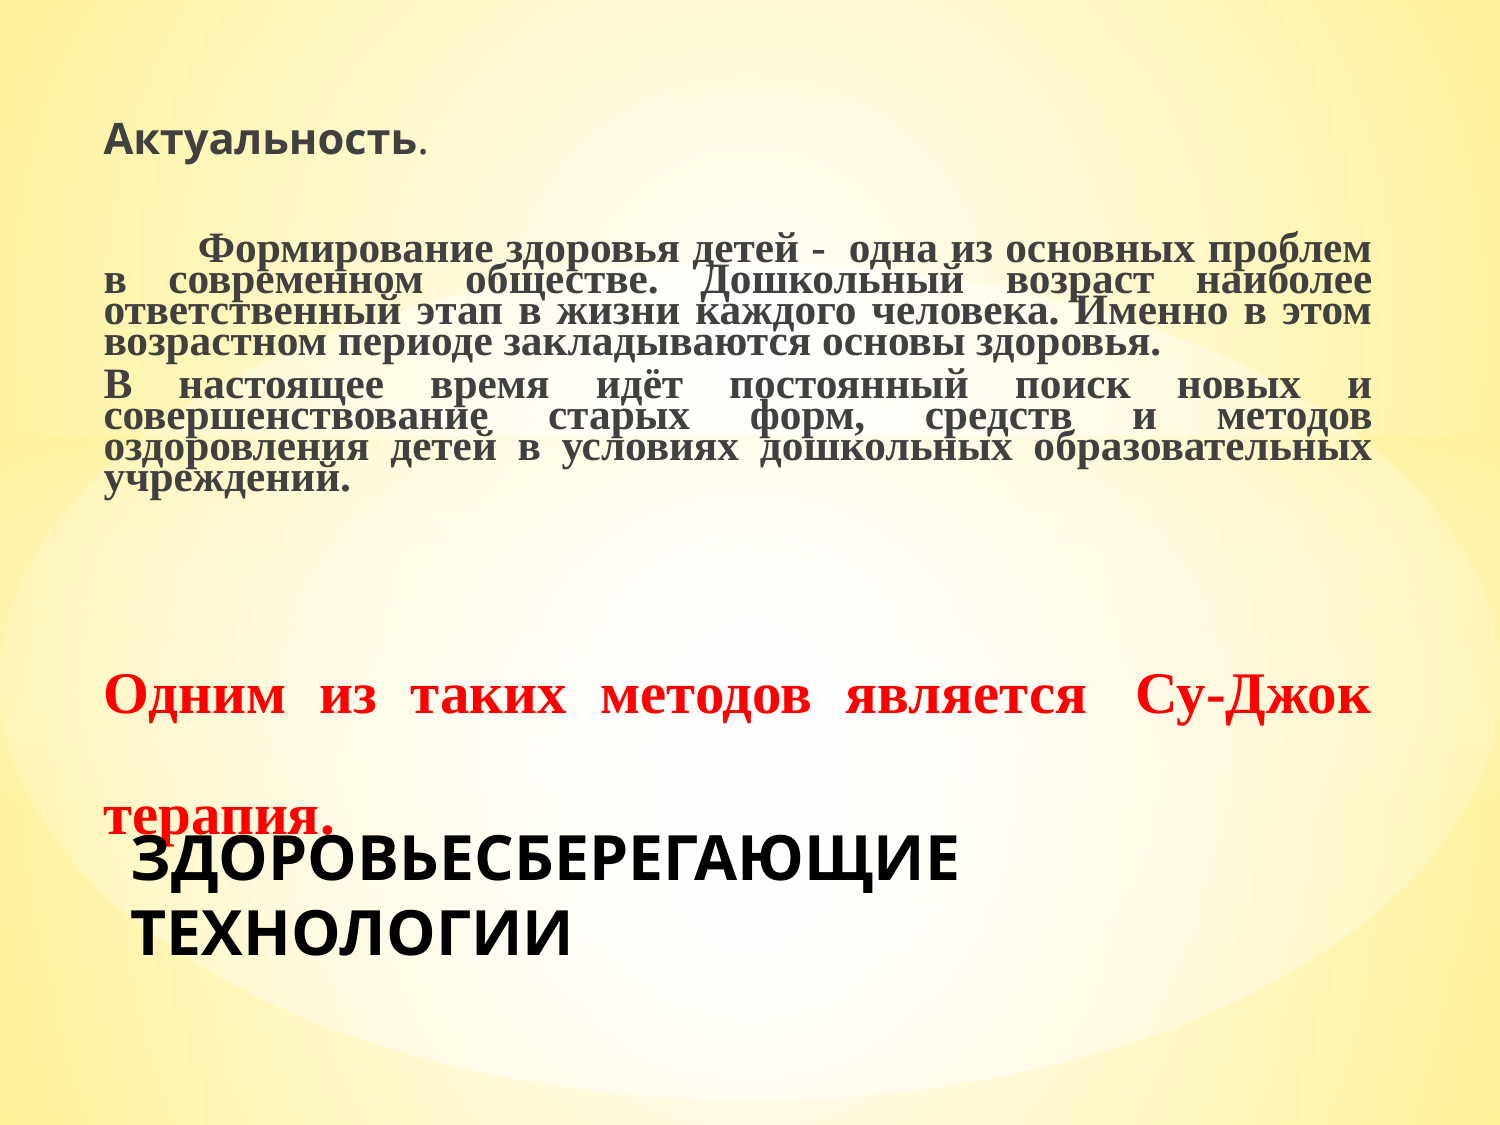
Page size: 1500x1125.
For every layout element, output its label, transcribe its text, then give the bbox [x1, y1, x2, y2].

list Актуальность. Формирование здоровья детей - одна из основных проблем в современном обществе. Дошкольный возраст наиболее ответственный этап в жизни каждого человека. Именно в этом возрастном периоде закладываются основы здоровья. В настоящее время идёт постоянный поиск новых и совершенствование старых форм, средств и методов оздоровления детей в условиях дошкольных образовательных учреждений. Одним из таких методов является Су-Джок терапия. [88, 66, 1388, 858]
title ЗДОРОВЬЕСБЕРЕГАЮЩИЕ ТЕХНОЛОГИИ [115, 786, 1406, 976]
